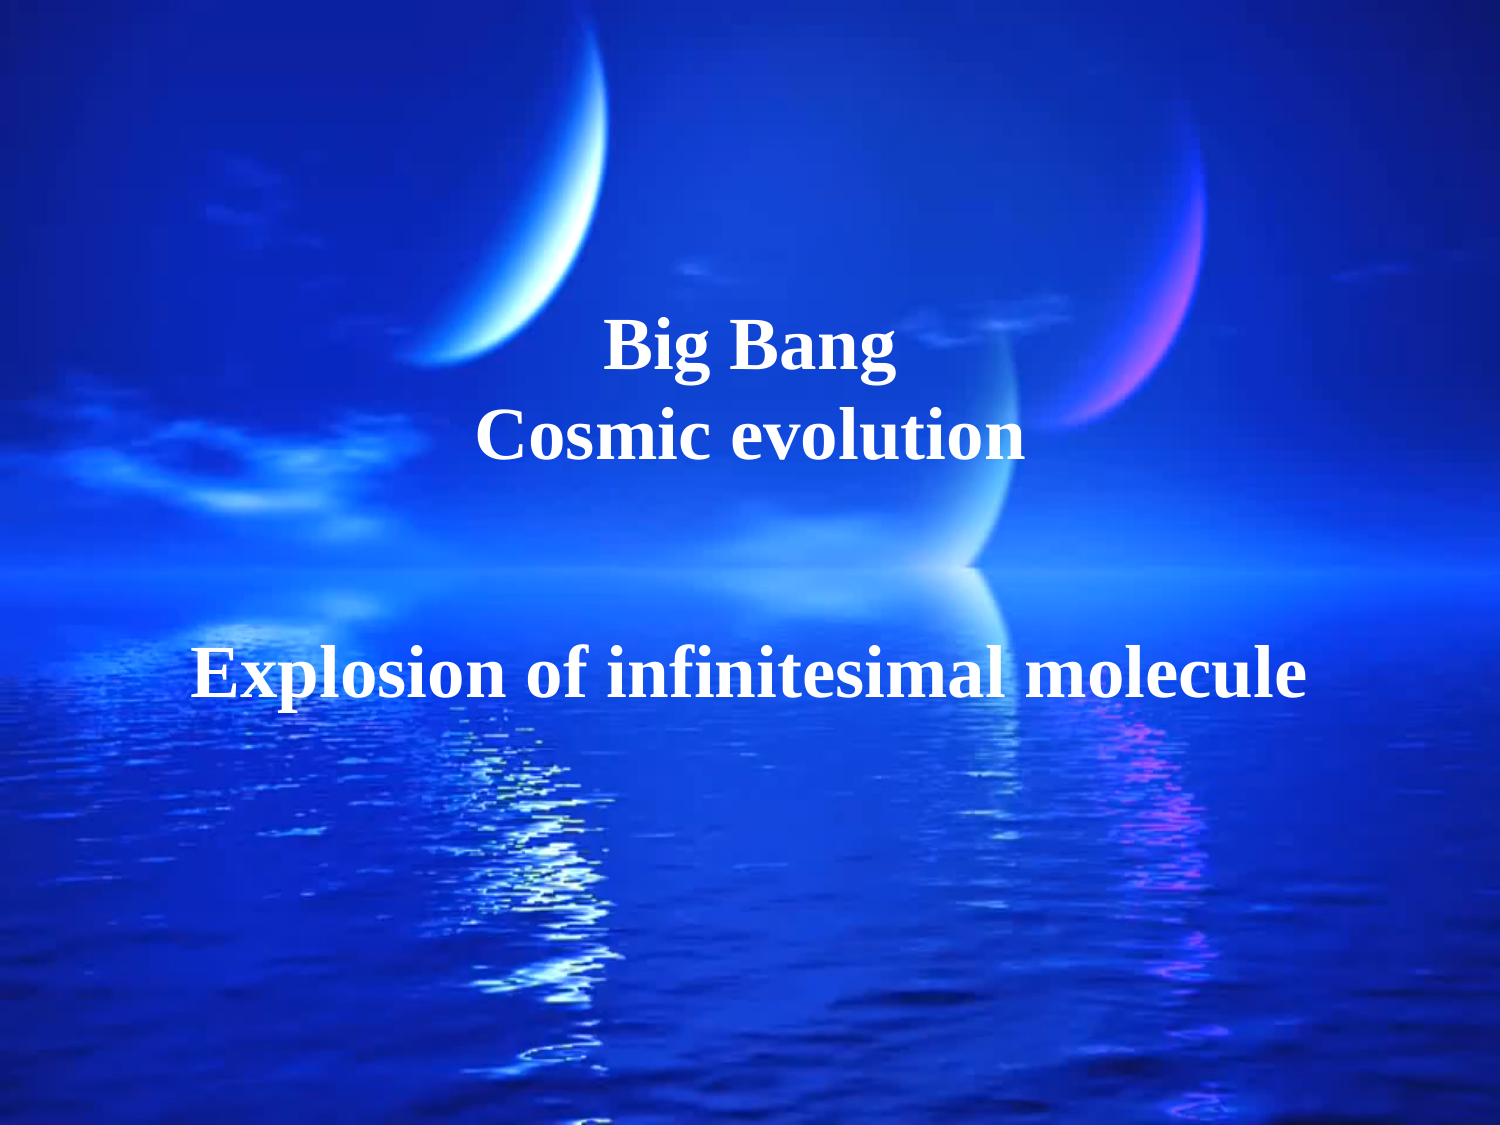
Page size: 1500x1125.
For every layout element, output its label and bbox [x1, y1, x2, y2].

text_box [0, 0, 1500, 1125]
